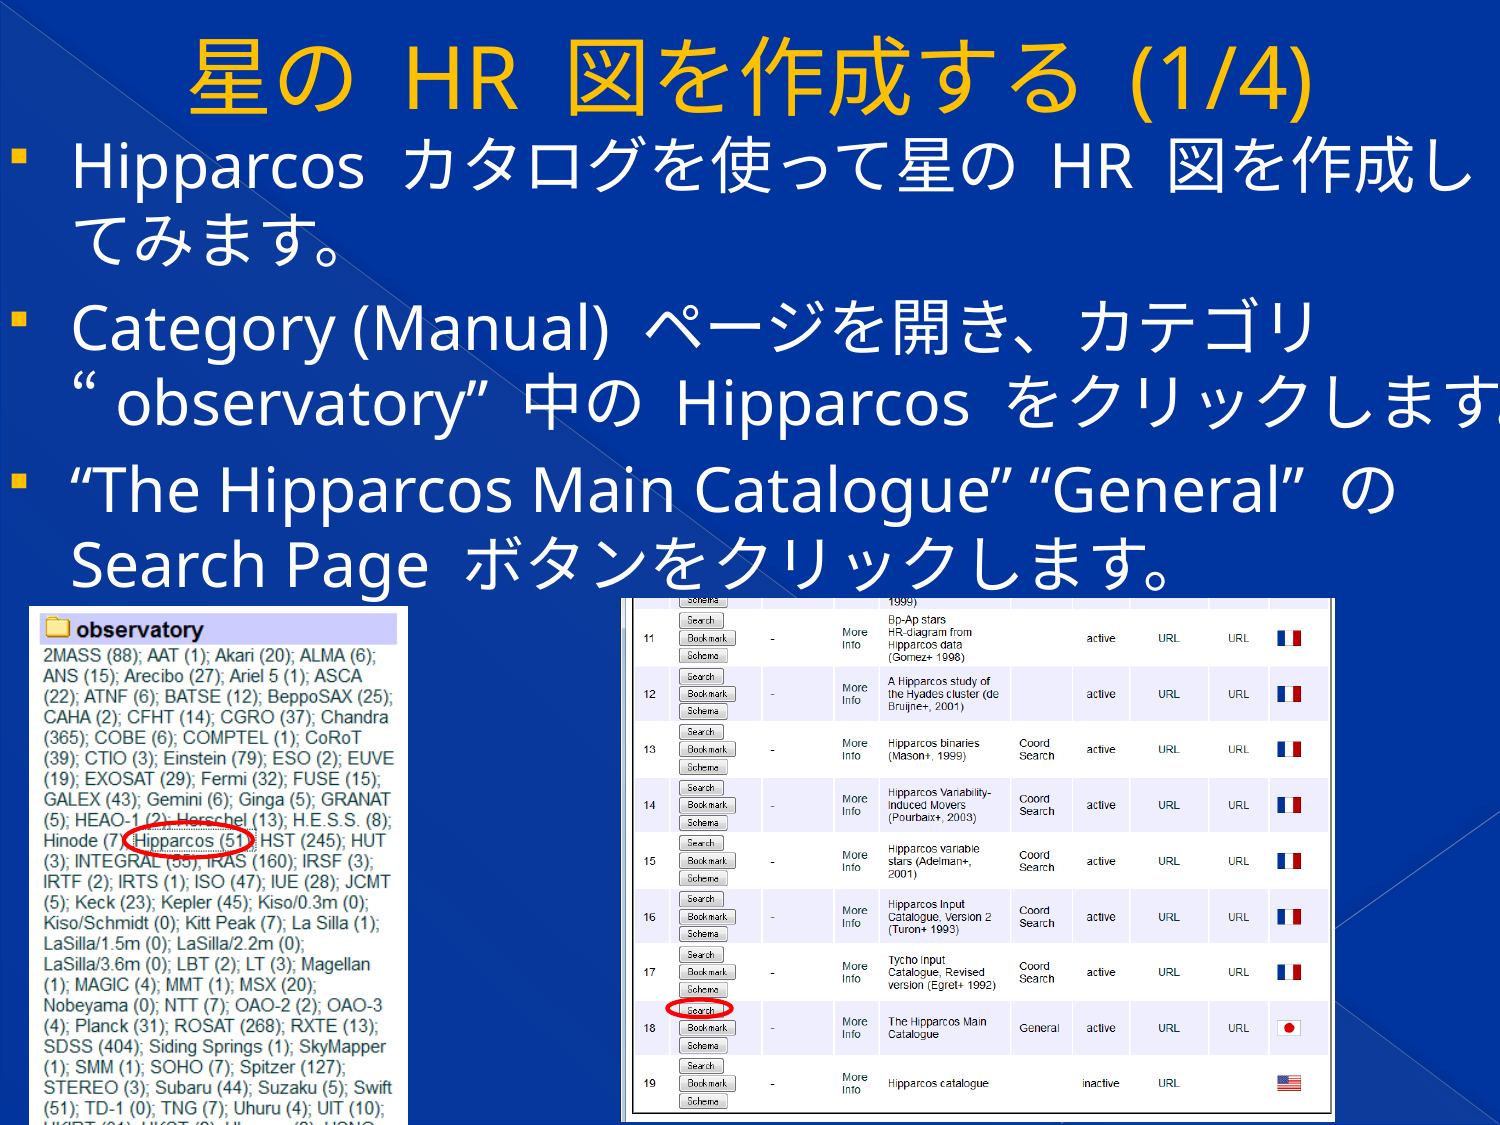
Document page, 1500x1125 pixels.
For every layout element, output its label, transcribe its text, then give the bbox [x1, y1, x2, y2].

picture [29, 606, 408, 1125]
title 星の HR 図を作成する (1/4) [75, 0, 1425, 118]
list Hipparcos カタログを使って星の HR 図を作成してみます。 Category (Manual) ページを開き、カテゴリ “observatory” 中の Hipparcos をクリックします。 “The Hipparcos Main Catalogue” “General” の Search Page ボタンをクリックします。 [0, 118, 1500, 705]
picture [619, 597, 1335, 1122]
